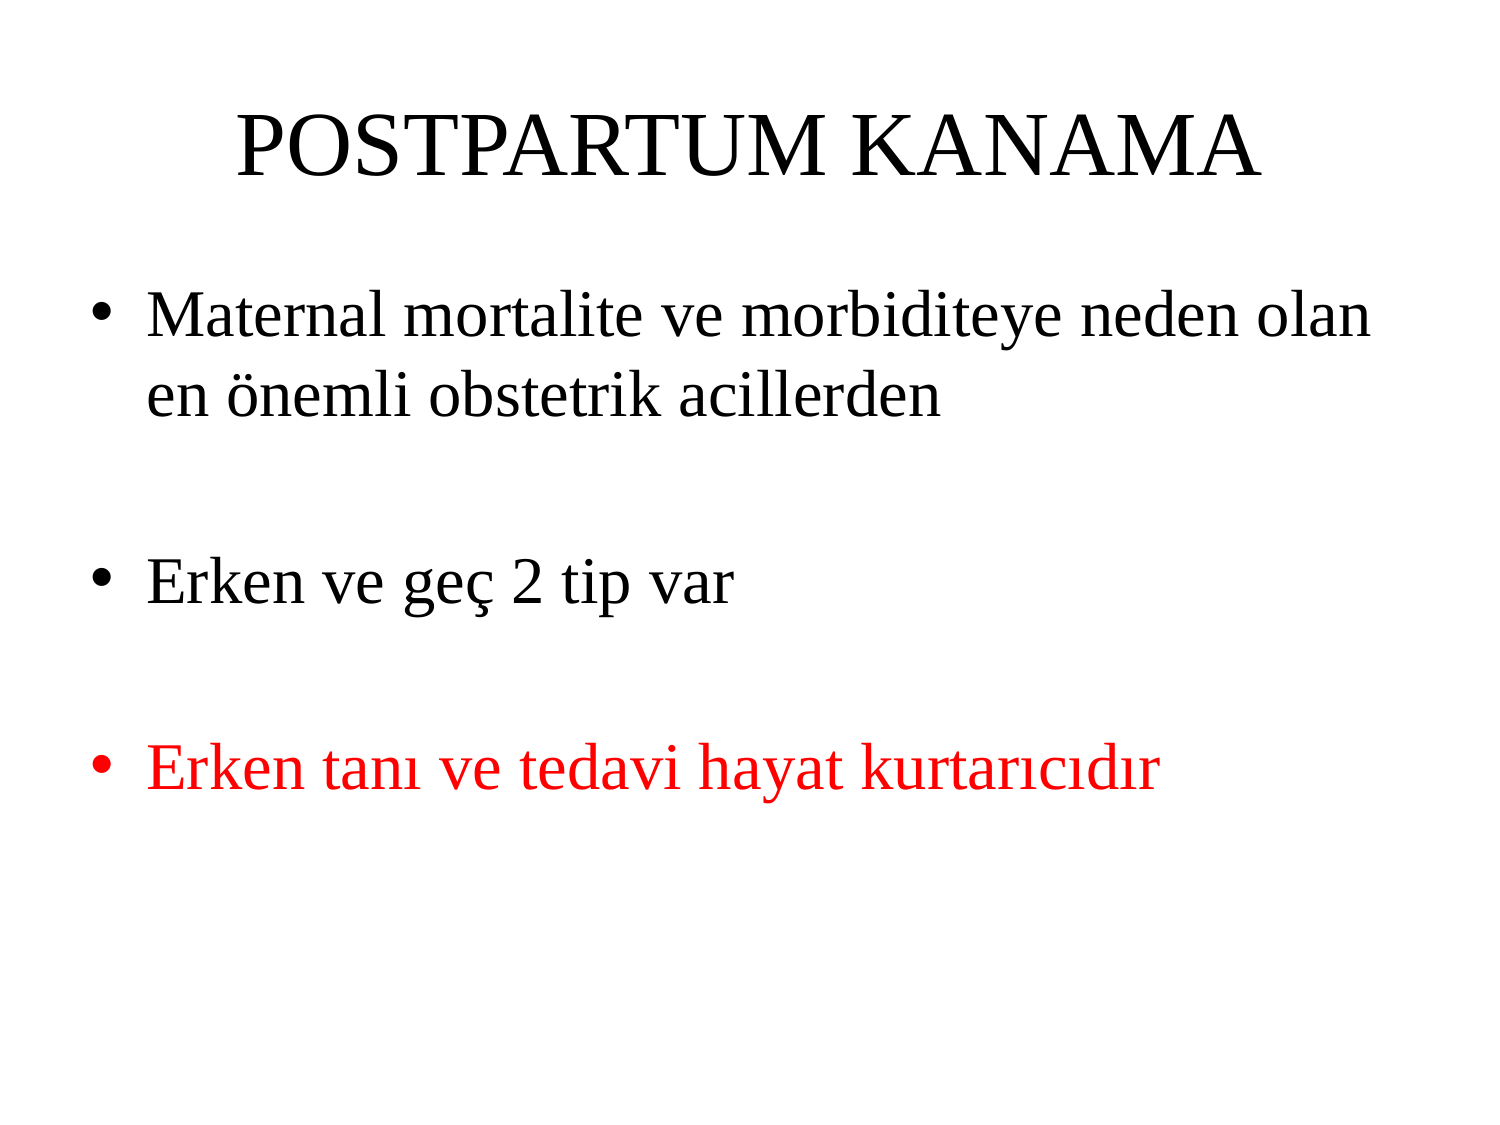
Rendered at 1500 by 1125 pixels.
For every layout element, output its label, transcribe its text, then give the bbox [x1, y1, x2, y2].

title POSTPARTUM KANAMA [75, 45, 1425, 233]
list Maternal mortalite ve morbiditeye neden olan en önemli obstetrik acillerden Erken ve geç 2 tip var Erken tanı ve tedavi hayat kurtarıcıdır [75, 262, 1425, 1005]
